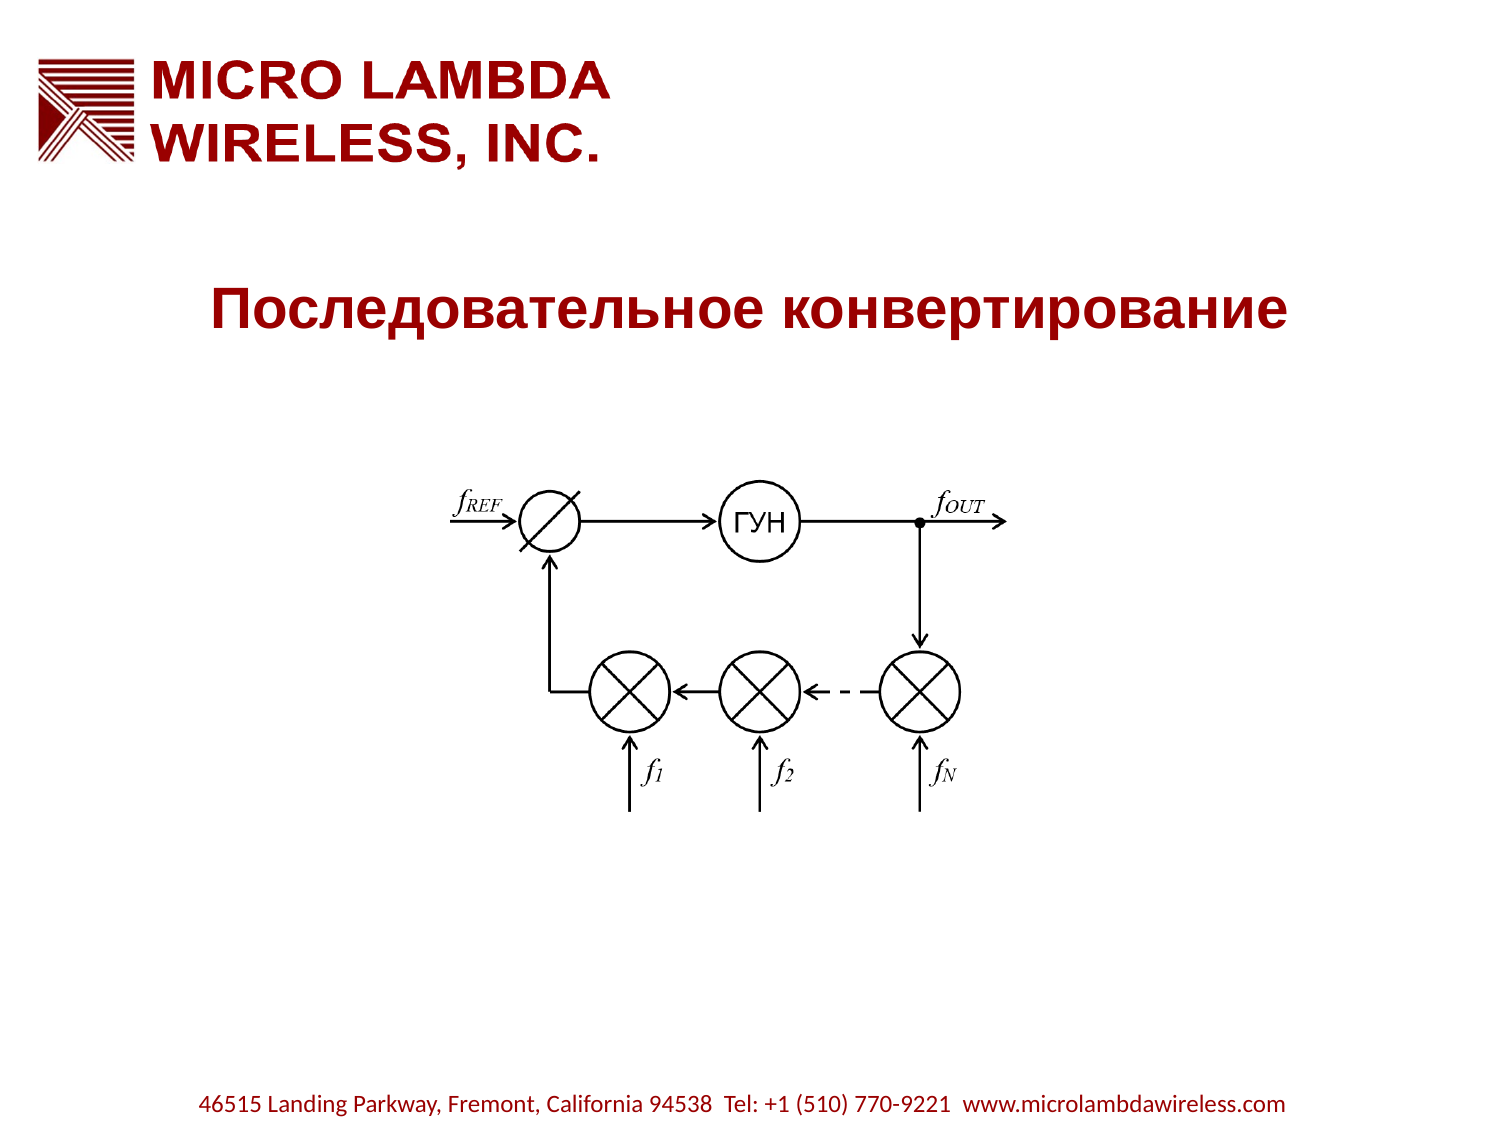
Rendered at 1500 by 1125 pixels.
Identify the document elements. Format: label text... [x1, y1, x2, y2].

footer 46515 Landing Parkway, Fremont, California 94538 Tel: +1 (510) 770-9221 www.microlambdawireless.com [0, 1080, 1500, 1125]
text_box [37, 31, 750, 205]
text_box Последовательное конвертирование [0, 262, 1500, 375]
picture [424, 449, 1031, 842]
